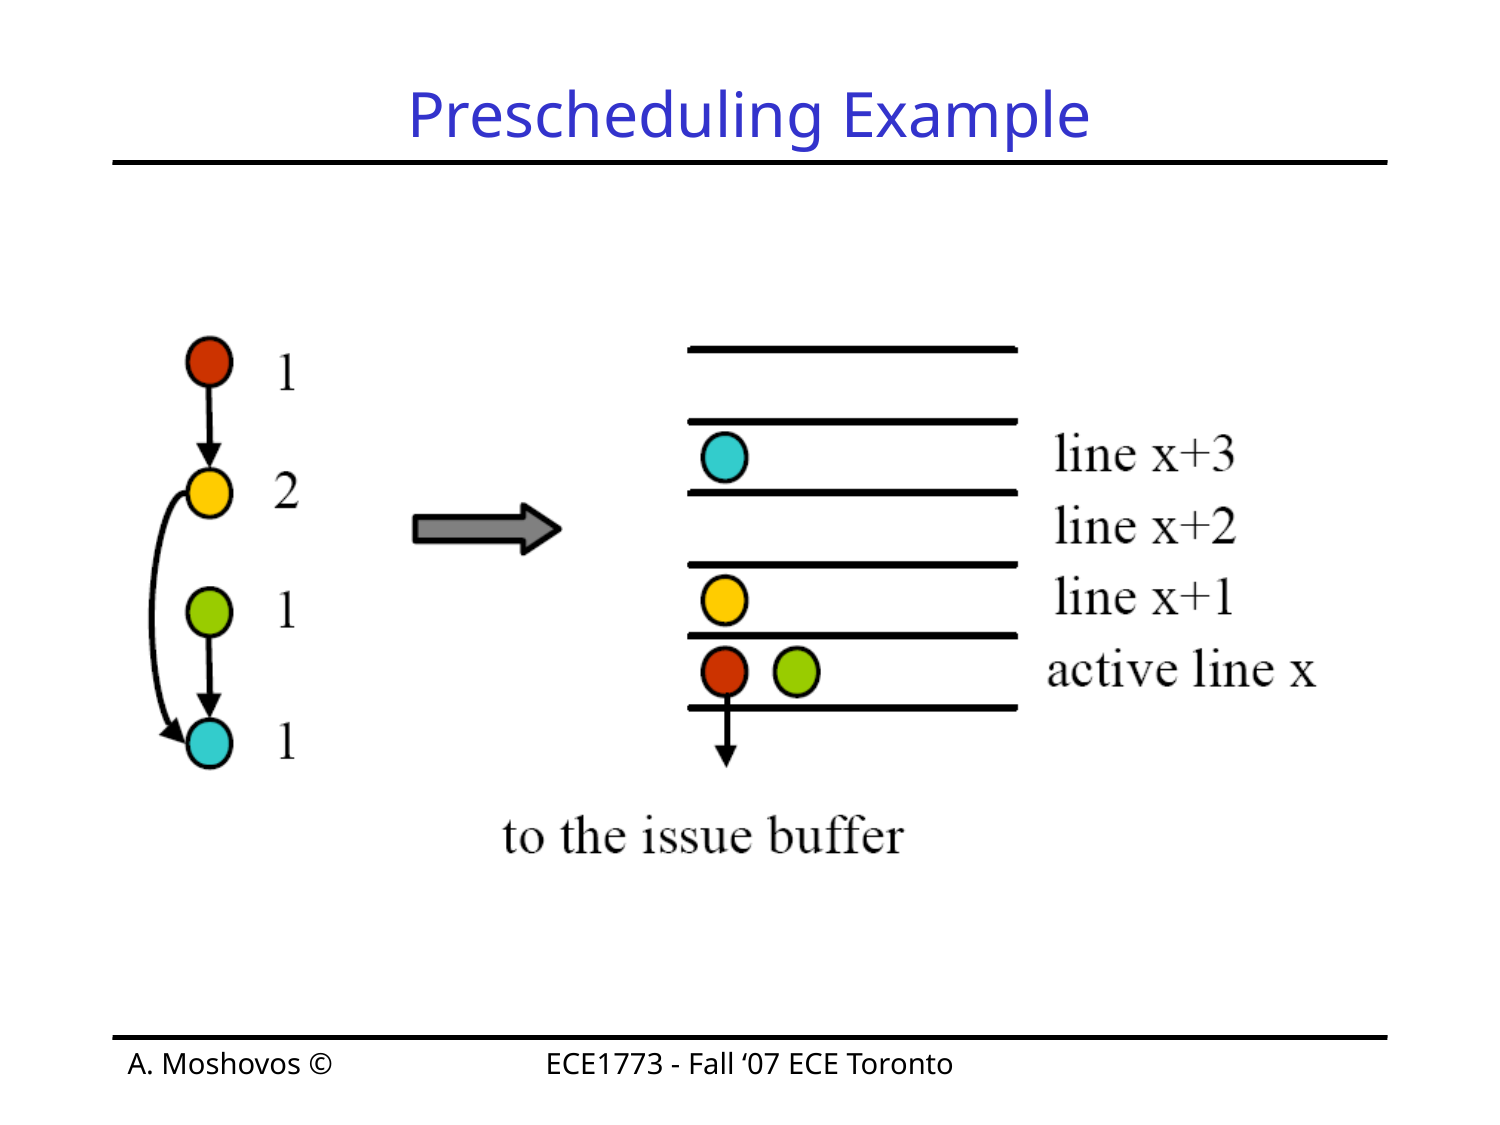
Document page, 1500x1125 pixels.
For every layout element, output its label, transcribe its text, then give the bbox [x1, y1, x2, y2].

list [112, 289, 1388, 910]
title Prescheduling Example [112, 62, 1388, 163]
slide_number A. Moshovos © [112, 1037, 426, 1101]
footer ECE1773 - Fall ‘07 ECE Toronto [487, 1037, 1013, 1101]
